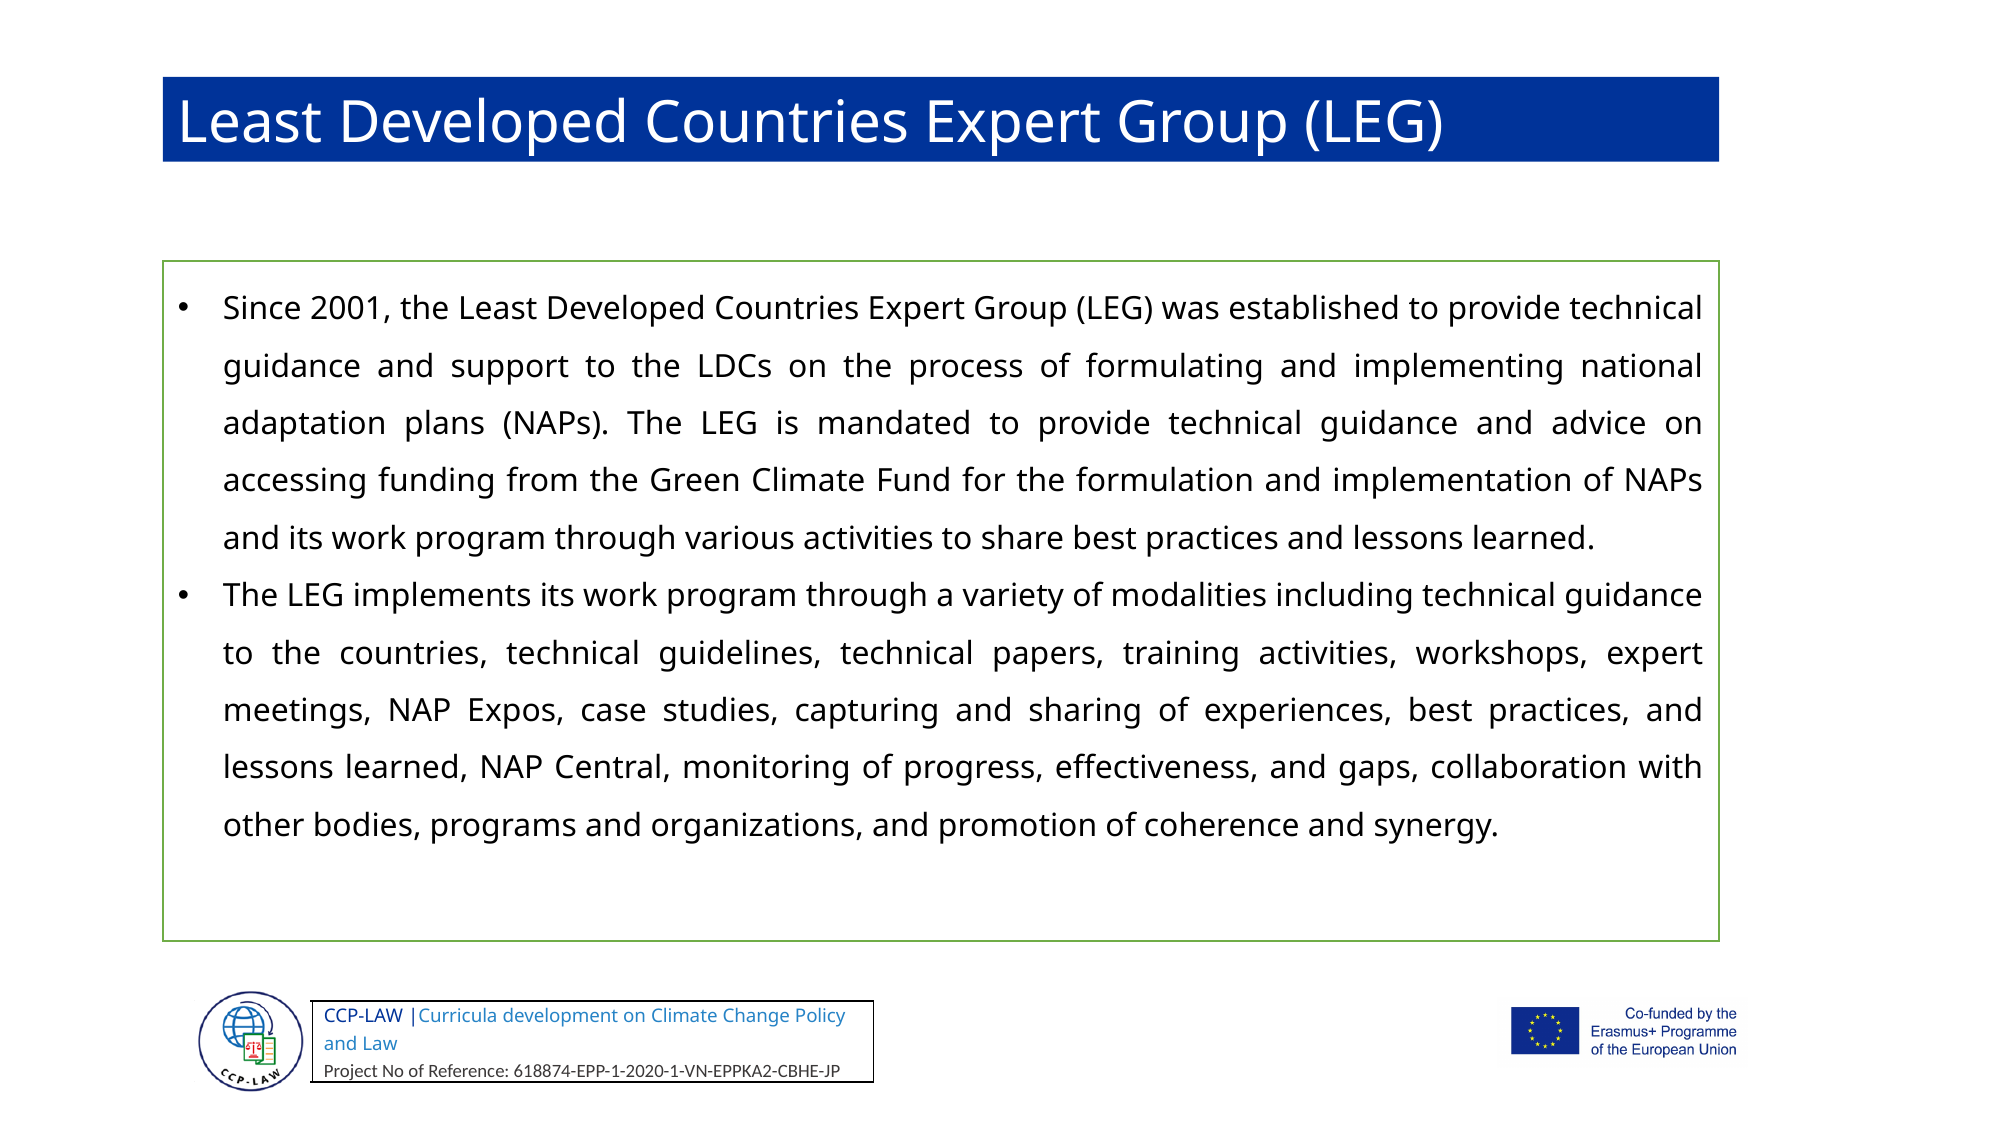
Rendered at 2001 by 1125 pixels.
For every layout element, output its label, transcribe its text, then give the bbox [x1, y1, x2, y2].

text_box Since 2001, the Least Developed Countries Expert Group (LEG) was established to provide technical guidance and support to the LDCs on the process of formulating and implementing national adaptation plans (NAPs). The LEG is mandated to provide technical guidance and advice on accessing funding from the Green Climate Fund for the formulation and implementation of NAPs and its work program through various activities to share best practices and lessons learned. The LEG implements its work program through a variety of modalities including technical guidance to the countries, technical guidelines, technical papers, training activities, workshops, expert meetings, NAP Expos, case studies, capturing and sharing of experiences, best practices, and lessons learned, NAP Central, monitoring of progress, effectiveness, and gaps, collaboration with other bodies, programs and organizations, and promotion of coherence and synergy. [162, 261, 1720, 942]
picture [195, 984, 310, 1095]
text_box Least Developed Countries Expert Group (LEG) [162, 76, 1720, 162]
picture [1497, 997, 1748, 1068]
